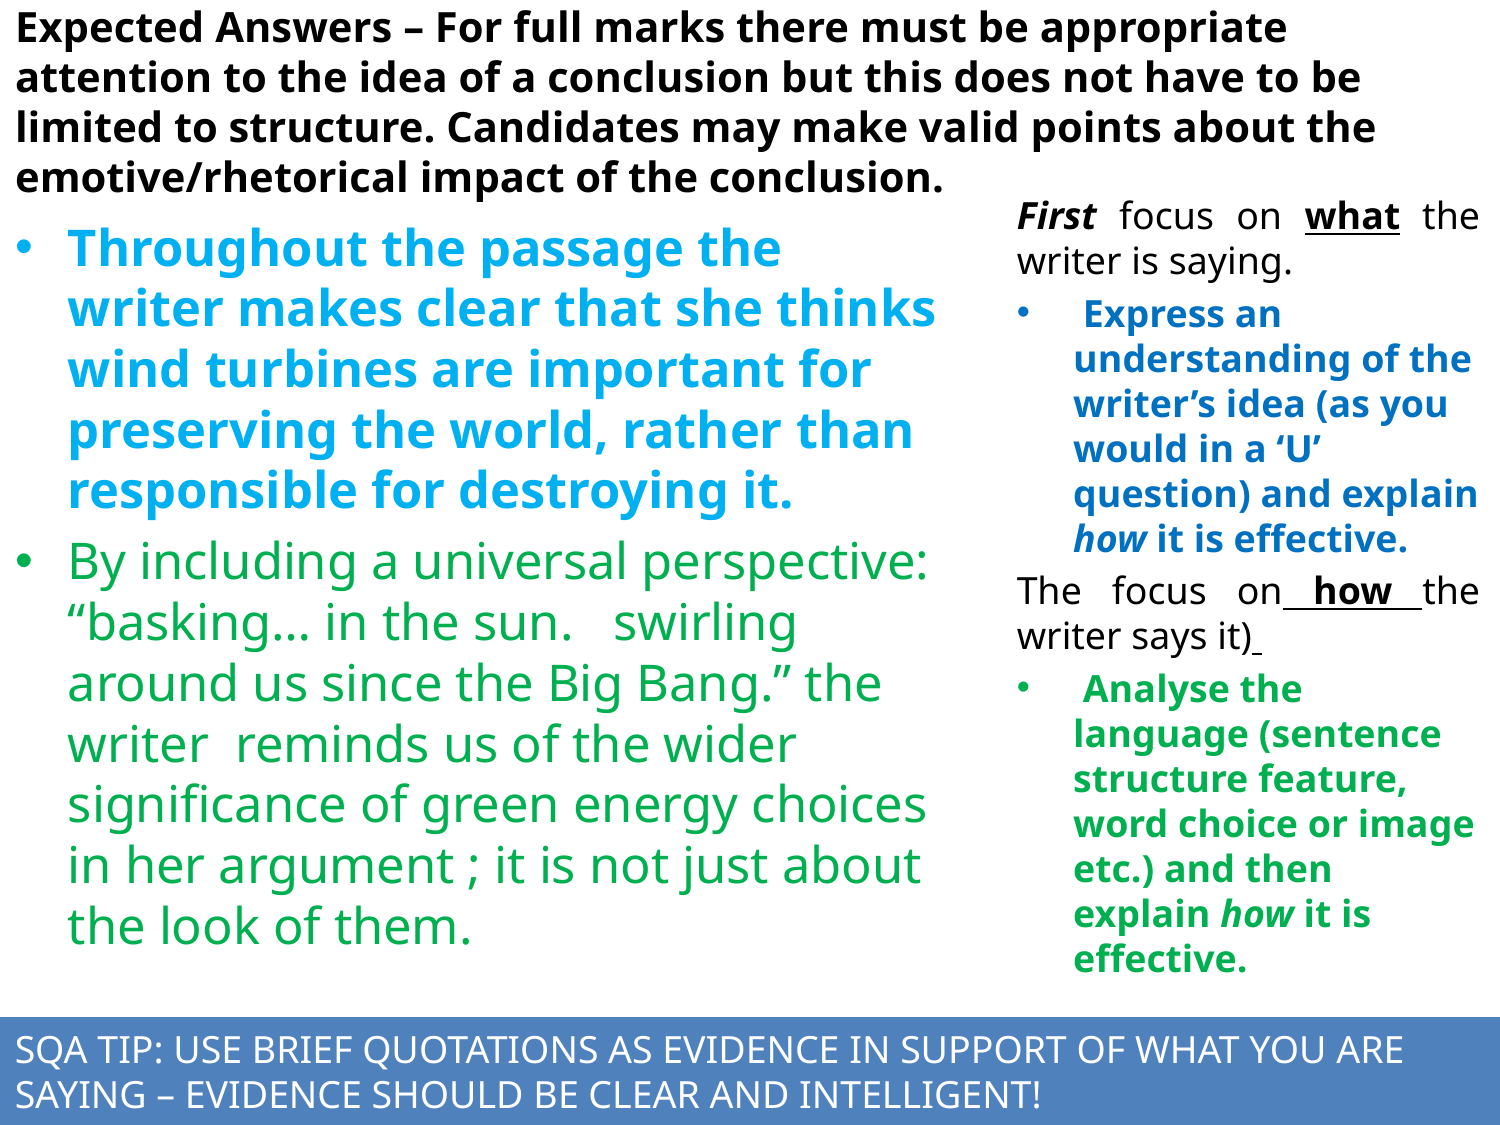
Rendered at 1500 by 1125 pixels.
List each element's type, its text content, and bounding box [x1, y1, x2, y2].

title Expected Answers – For full marks there must be appropriate attention to the idea of a conclusion but this does not have to be limited to structure. Candidates may make valid points about the emotive/rhetorical impact of the conclusion. [0, 0, 1500, 209]
text_box SQA TIP: USE BRIEF QUOTATIONS AS EVIDENCE IN SUPPORT OF WHAT YOU ARE SAYING – EVIDENCE SHOULD BE CLEAR AND INTELLIGENT! [0, 1017, 1500, 1125]
list First focus on what the writer is saying. Express an understanding of the writer’s idea (as you would in a ‘U’ question) and explain how it is effective. The focus on how the writer says it) Analyse the language (sentence structure feature, word choice or image etc.) and then explain how it is effective. [1001, 209, 1496, 988]
list Throughout the passage the writer makes clear that she thinks wind turbines are important for preserving the world, rather than responsible for destroying it. By including a universal perspective: “basking… in the sun. swirling around us since the Big Bang.” the writer reminds us of the wider significance of green energy choices in her argument ; it is not just about the look of them. [0, 209, 963, 988]
